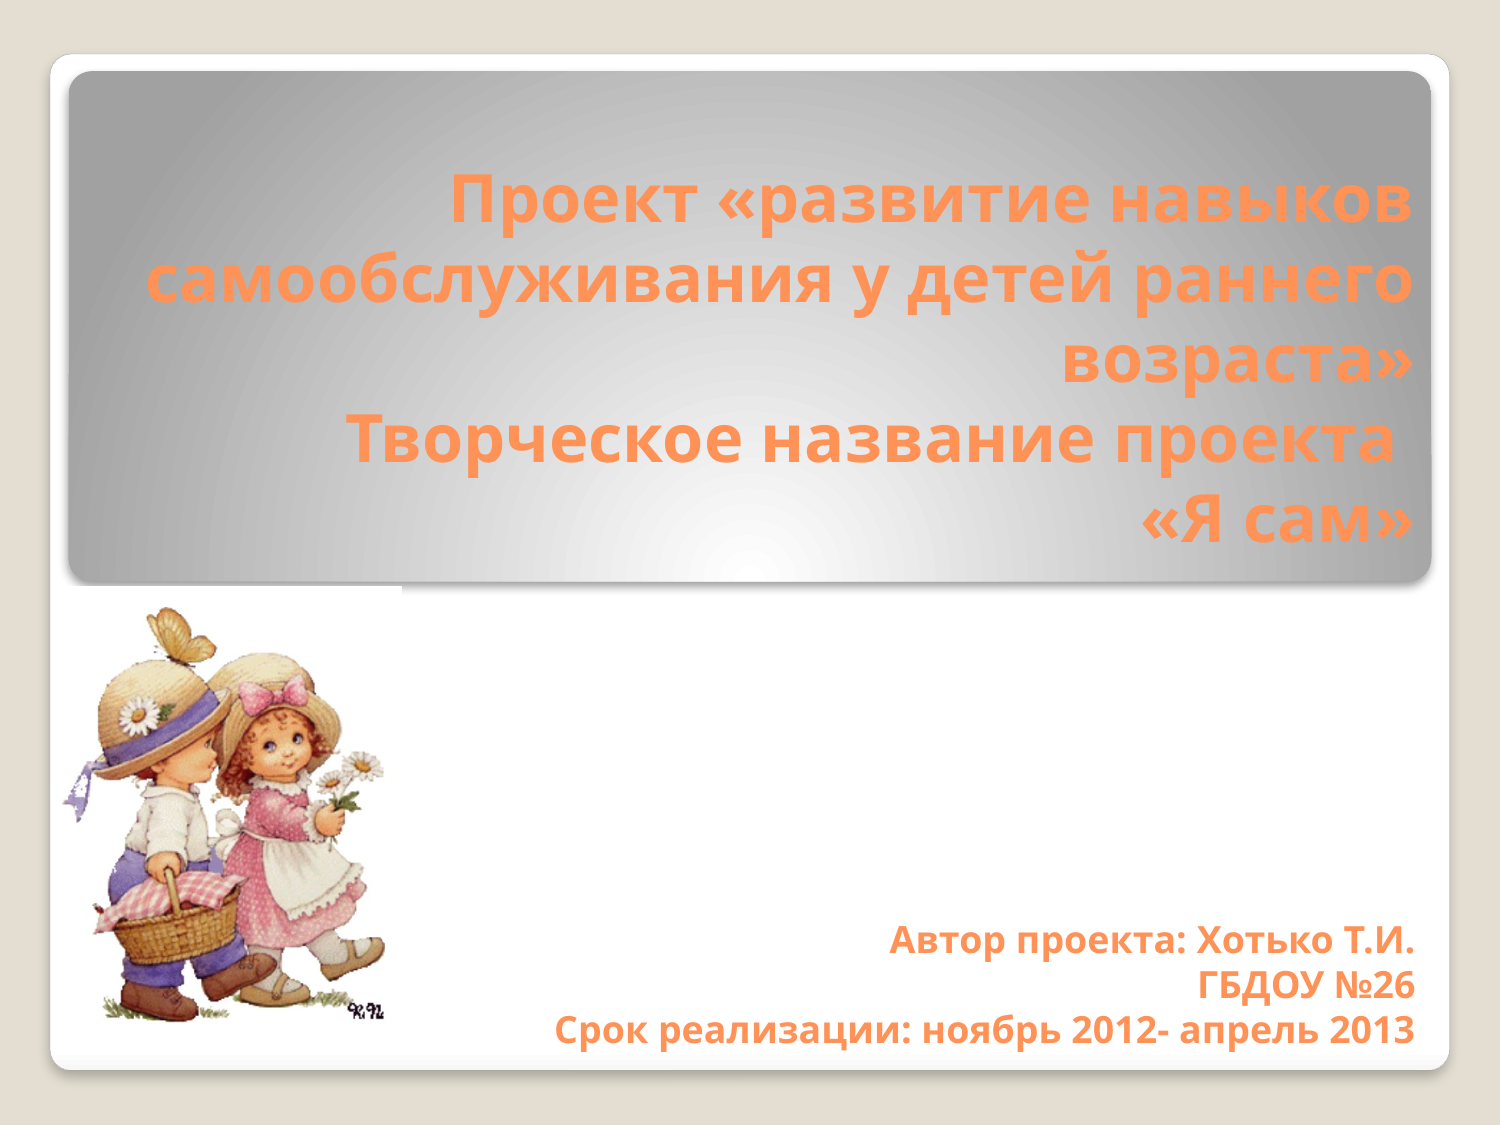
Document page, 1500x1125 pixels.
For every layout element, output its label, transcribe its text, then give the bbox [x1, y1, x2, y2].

picture [52, 585, 402, 1056]
title Проект «развитие навыков самообслуживания у детей раннего возраста» Творческое название проекта «Я сам» Автор проекта: Хотько Т.И. ГБДОУ №26 Срок реализации: ноябрь 2012- апрель 2013 [88, 54, 1424, 1059]
